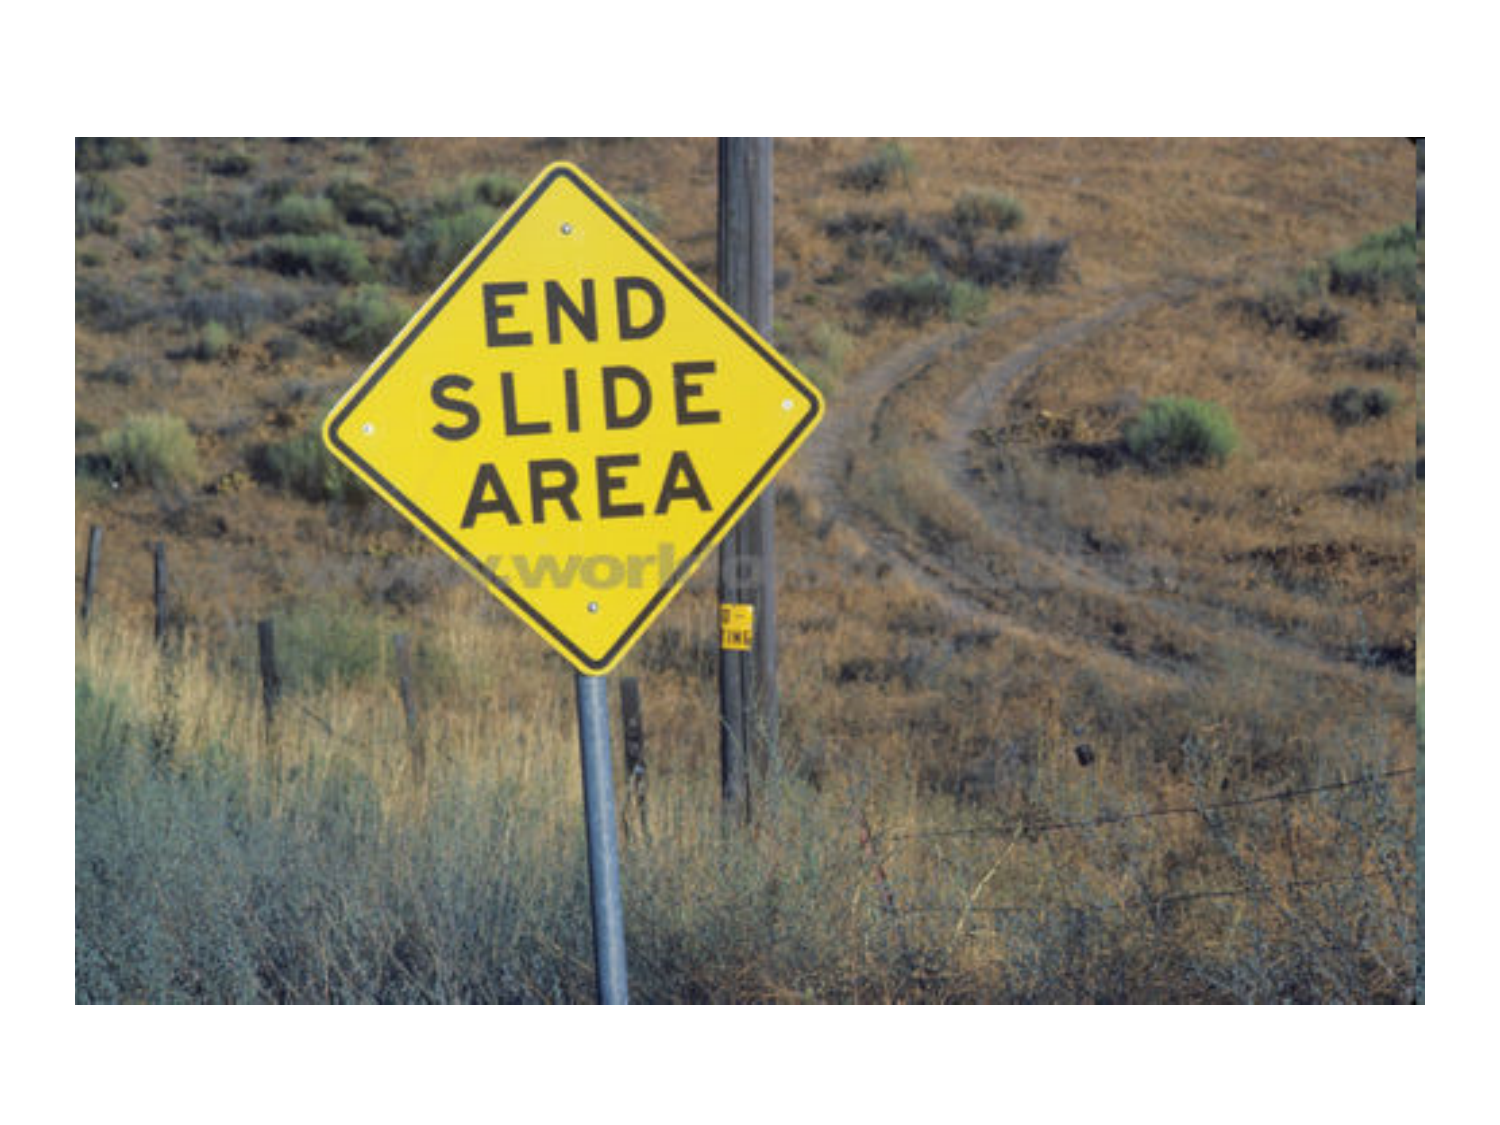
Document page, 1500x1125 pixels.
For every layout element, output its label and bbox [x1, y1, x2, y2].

list [74, 137, 1426, 1006]
